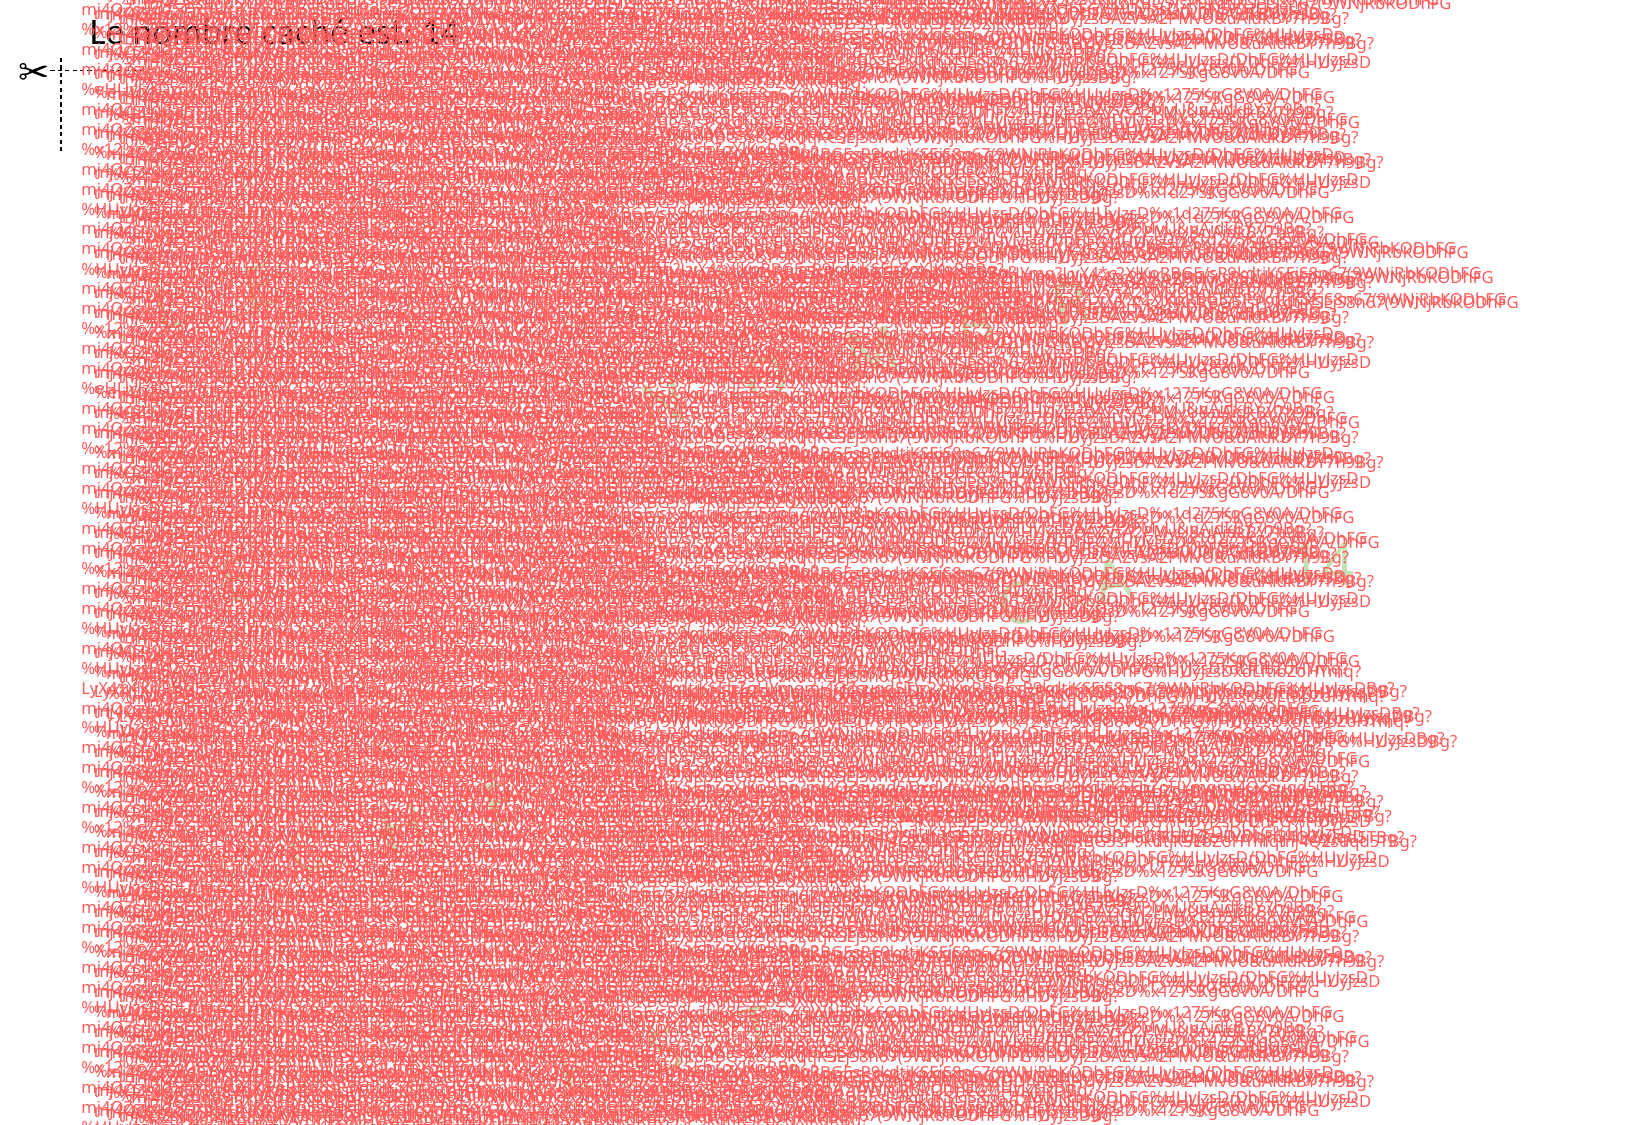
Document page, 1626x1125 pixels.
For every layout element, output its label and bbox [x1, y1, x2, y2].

text_box [0, 0, 1367, 606]
text_box [66, 58, 1557, 1125]
